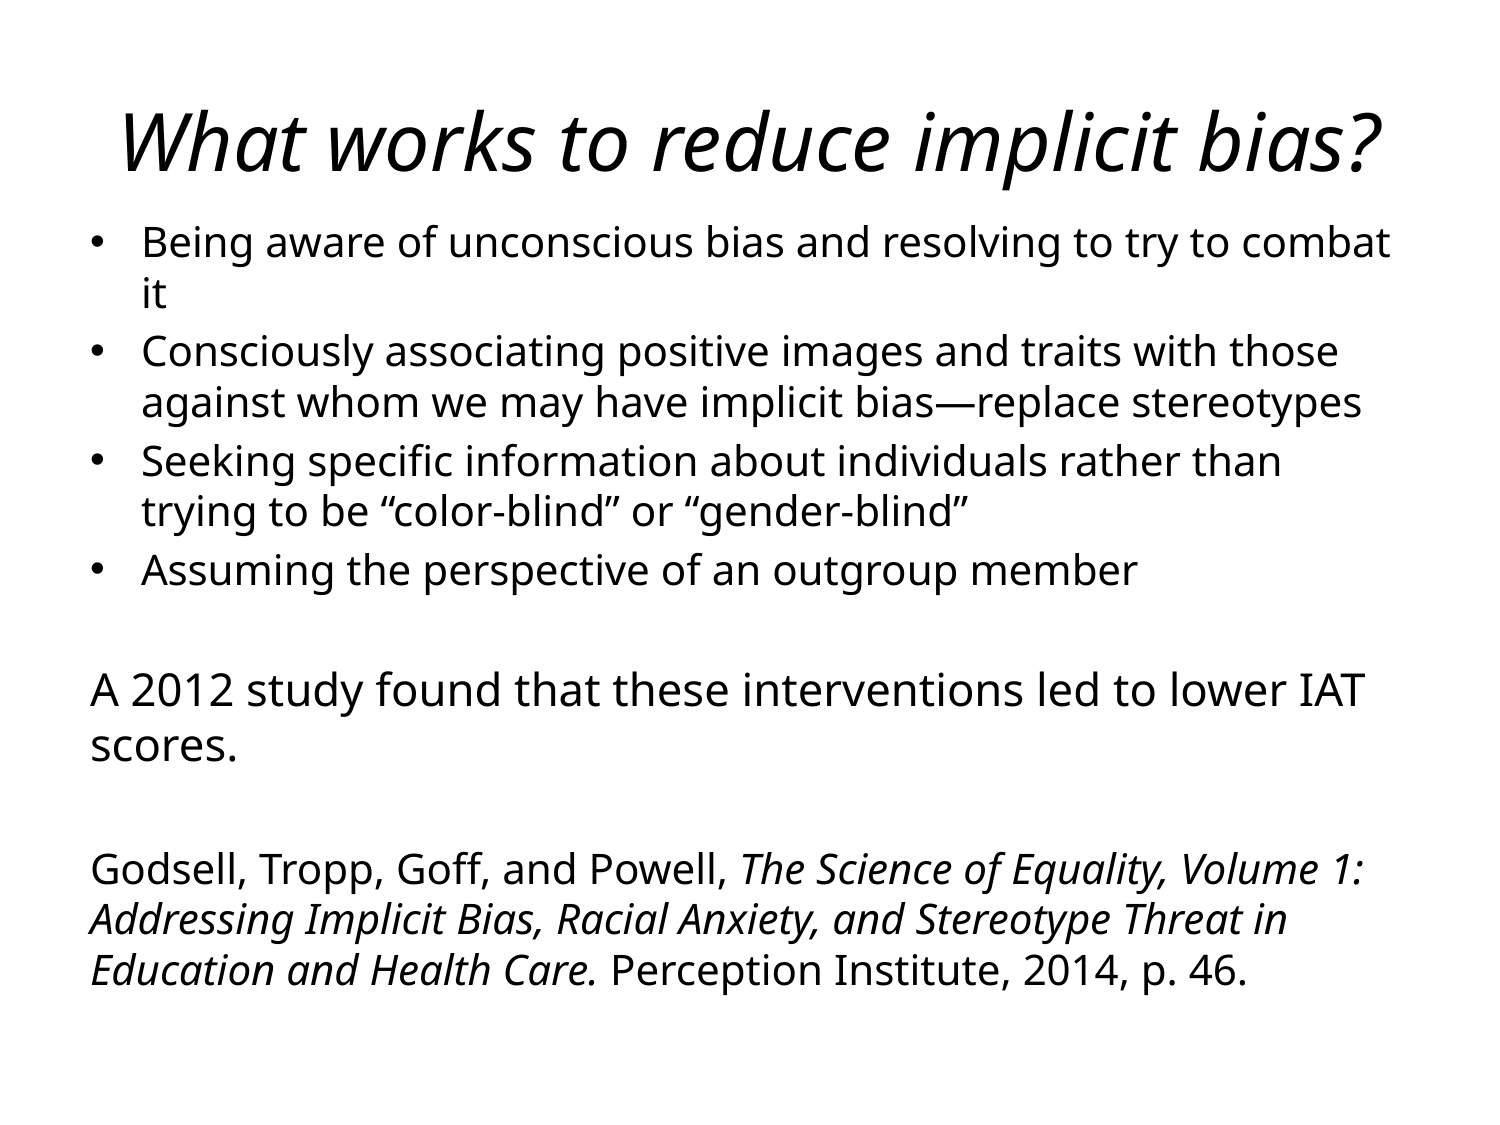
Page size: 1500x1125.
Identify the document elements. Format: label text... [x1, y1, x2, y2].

list Being aware of unconscious bias and resolving to try to combat it Consciously associating positive images and traits with those against whom we may have implicit bias—replace stereotypes Seeking specific information about individuals rather than trying to be “color-blind” or “gender-blind” Assuming the perspective of an outgroup member A 2012 study found that these interventions led to lower IAT scores. Godsell, Tropp, Goff, and Powell, The Science of Equality, Volume 1: Addressing Implicit Bias, Racial Anxiety, and Stereotype Threat in Education and Health Care. Perception Institute, 2014, p. 46. [75, 208, 1425, 1005]
title What works to reduce implicit bias? [75, 45, 1425, 208]
